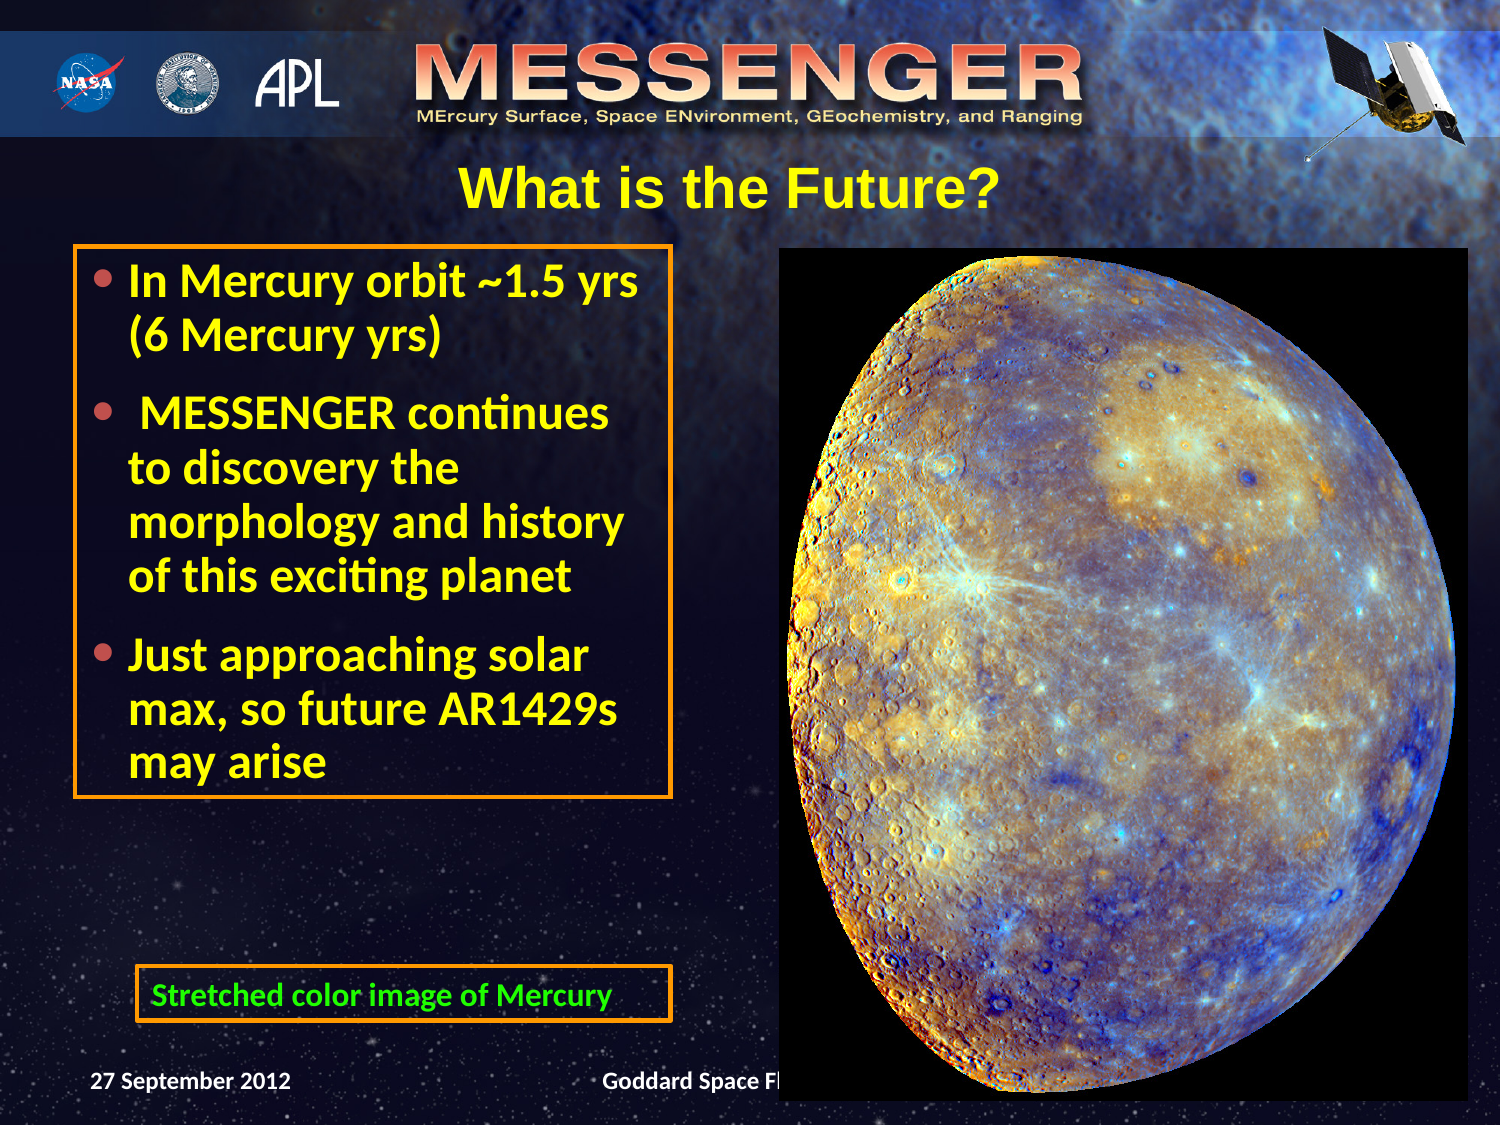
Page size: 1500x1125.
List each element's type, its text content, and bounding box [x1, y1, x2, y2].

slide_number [75, 1042, 425, 1103]
picture [0, 0, 1500, 1125]
footer Goddard Space Flight Center [425, 1042, 774, 1103]
text_box Stretched color image of Mercury [137, 965, 671, 1021]
text_box In Mercury orbit ~1.5 yrs (6 Mercury yrs) MESSENGER continues to discovery the morphology and history of this exciting planet Just approaching solar max, so future AR1429s may arise [74, 246, 671, 798]
text_box What is the Future? [203, 142, 1258, 228]
